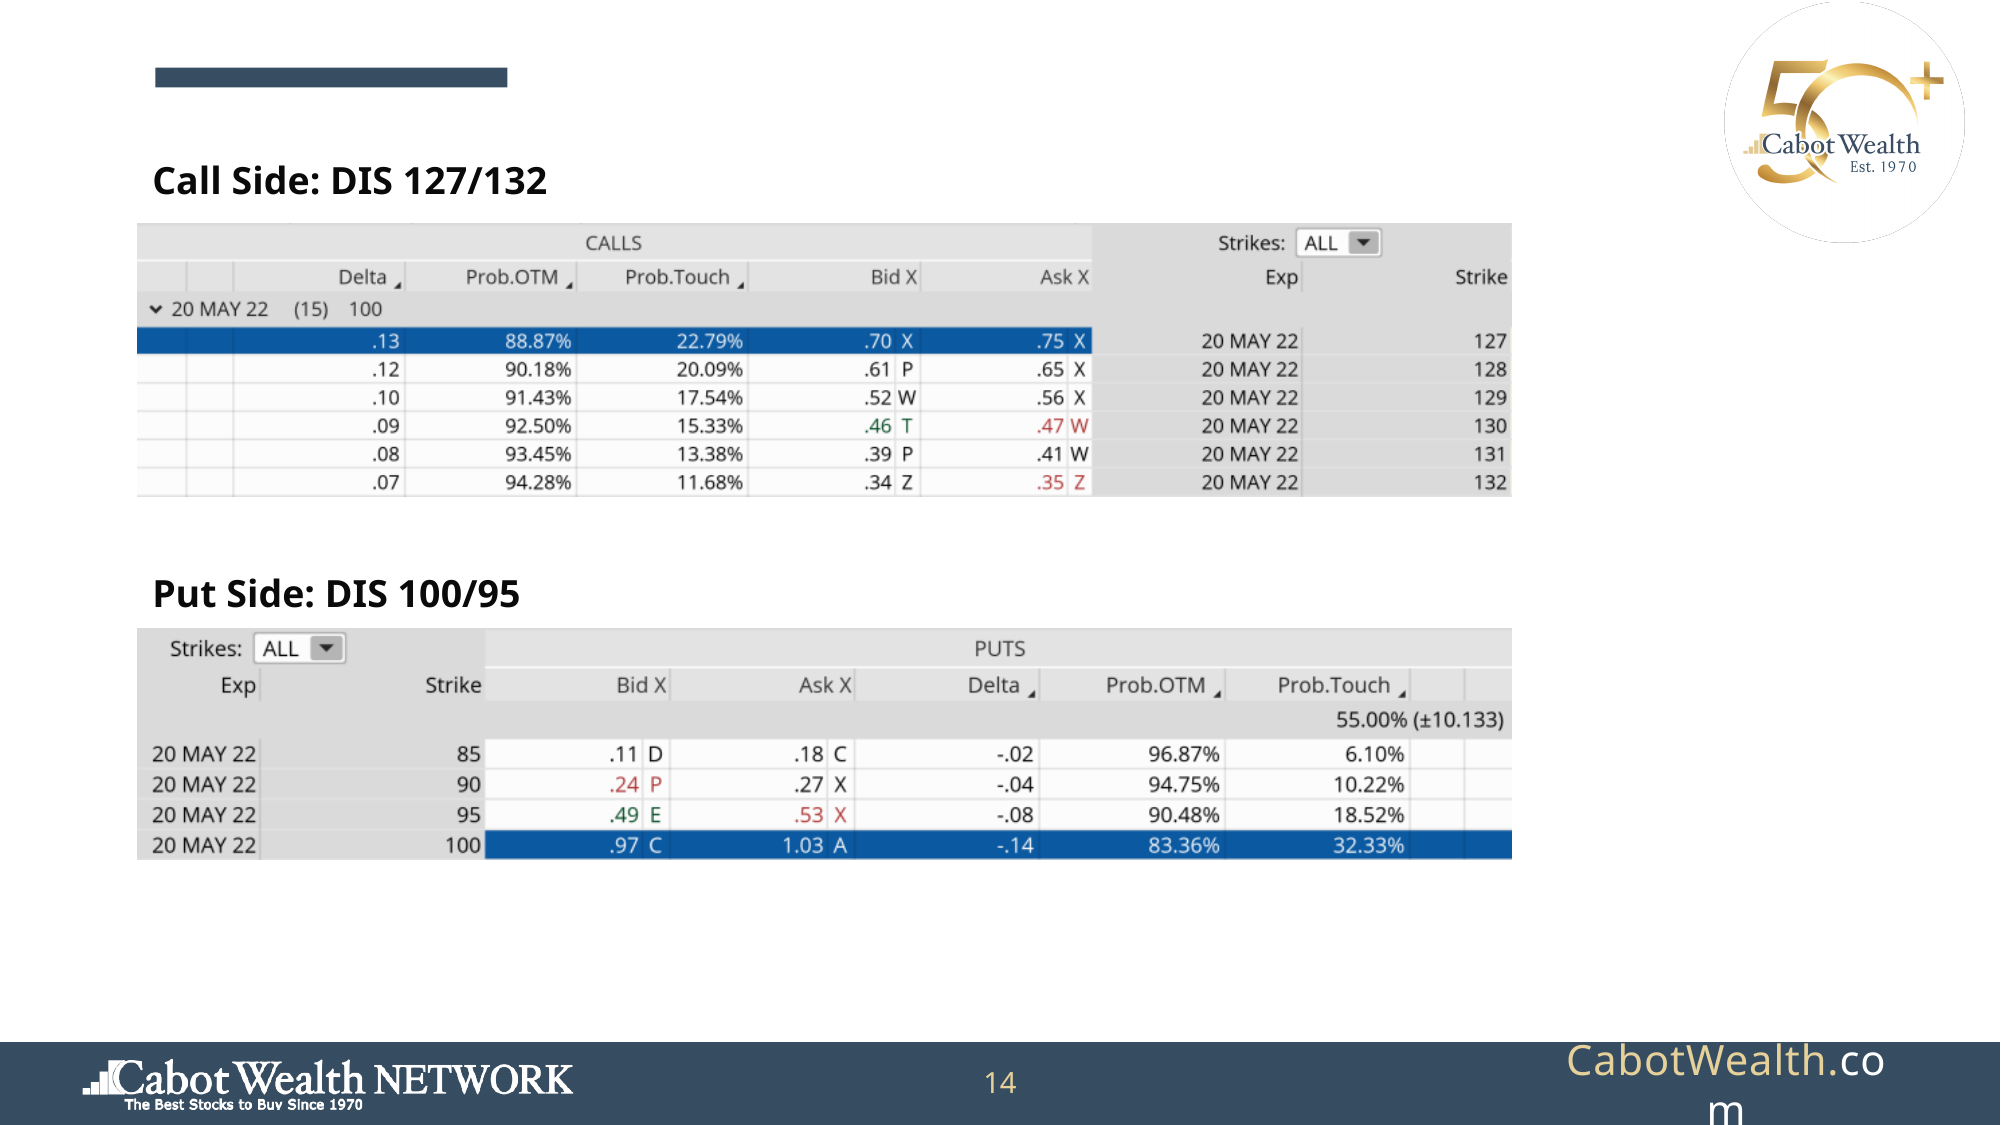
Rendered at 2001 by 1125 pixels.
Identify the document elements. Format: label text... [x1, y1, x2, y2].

text_box Call Side: DIS 127/132 [137, 149, 1059, 223]
picture [1727, 1105, 1738, 1125]
picture [0, 1042, 2000, 1125]
picture [137, 223, 1512, 497]
text_box Put Side: DIS 100/95 [137, 562, 1479, 628]
picture [137, 628, 1512, 860]
picture [1724, 2, 1965, 243]
picture [1713, 1105, 1724, 1125]
